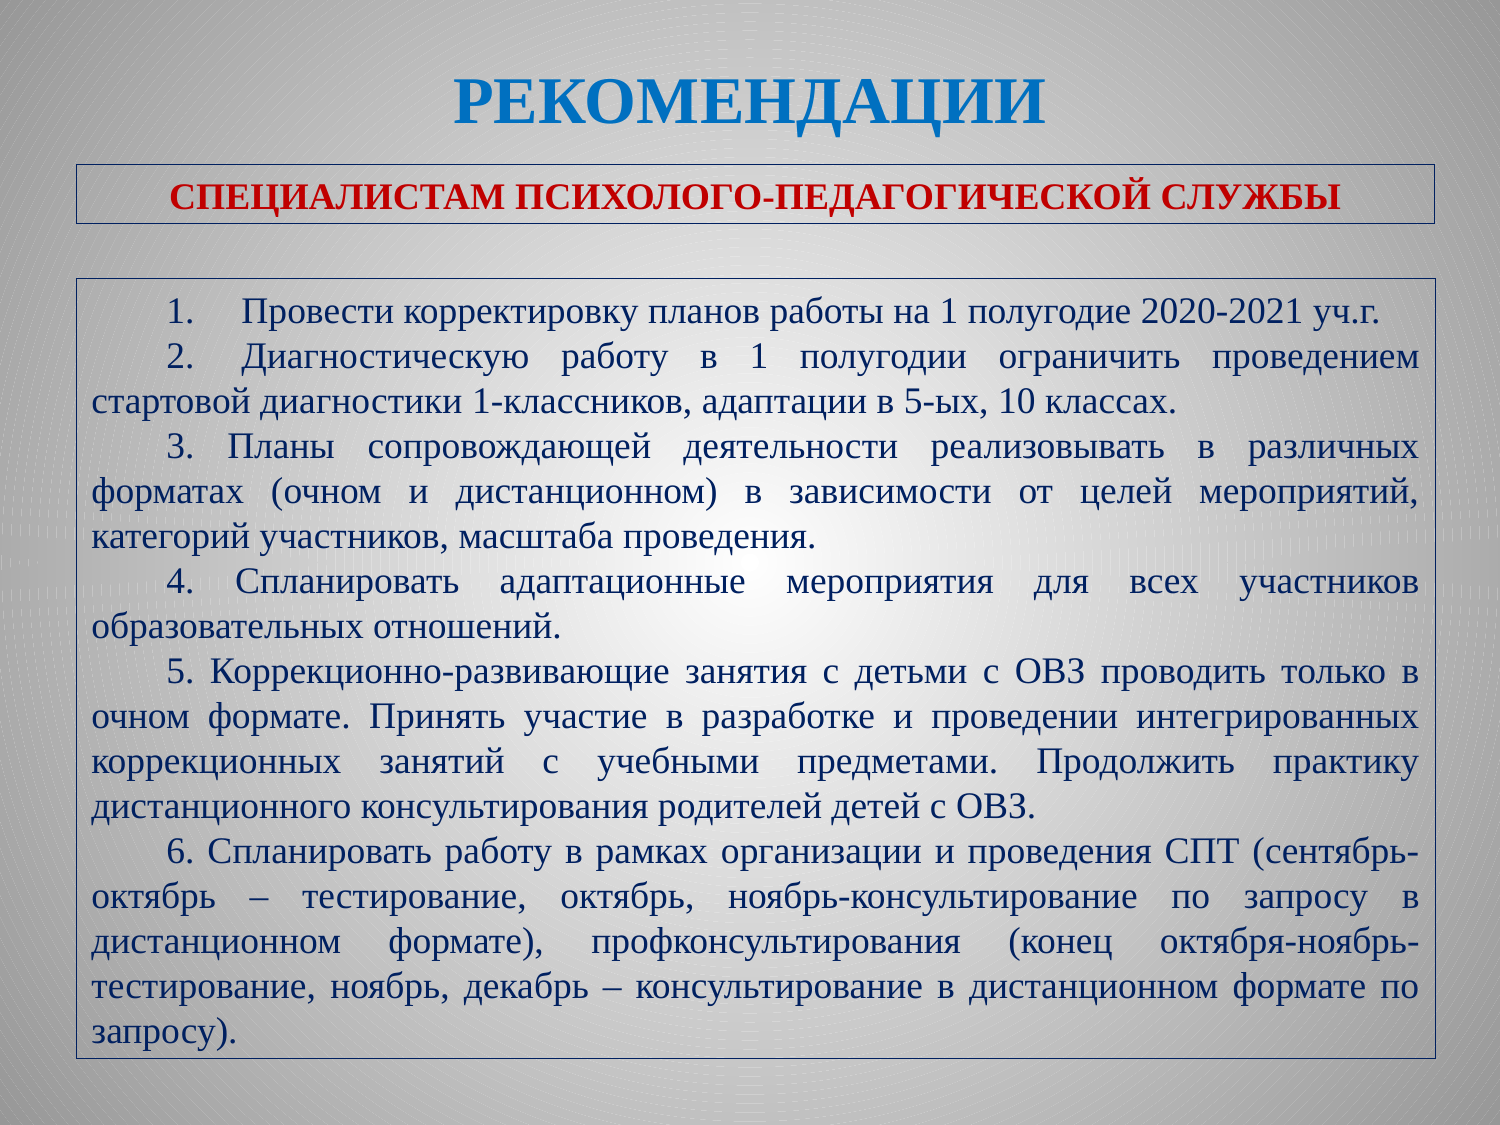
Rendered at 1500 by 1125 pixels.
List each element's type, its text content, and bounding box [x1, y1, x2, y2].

text_box 1. Провести корректировку планов работы на 1 полугодие 2020-2021 уч.г. 2. Диагностическую работу в 1 полугодии ограничить проведением стартовой диагностики 1-классников, адаптации в 5-ых, 10 классах. 3. Планы сопровождающей деятельности реализовывать в различных форматах (очном и дистанционном) в зависимости от целей мероприятий, категорий участников, масштаба проведения. 4. Спланировать адаптационные мероприятия для всех участников образовательных отношений. 5. Коррекционно-развивающие занятия с детьми с ОВЗ проводить только в очном формате. Принять участие в разработке и проведении интегрированных коррекционных занятий с учебными предметами. Продолжить практику дистанционного консультирования родителей детей с ОВЗ. 6. Спланировать работу в рамках организации и проведения СПТ (сентябрь-октябрь – тестирование, октябрь, ноябрь-консультирование по запросу в дистанционном формате), профконсультирования (конец октября-ноябрь-тестирование, ноябрь, декабрь – консультирование в дистанционном формате по запросу). [76, 278, 1436, 1059]
text_box Специалистам психолого-педагогической службы [76, 164, 1435, 224]
title Рекомендации [75, 45, 1425, 149]
